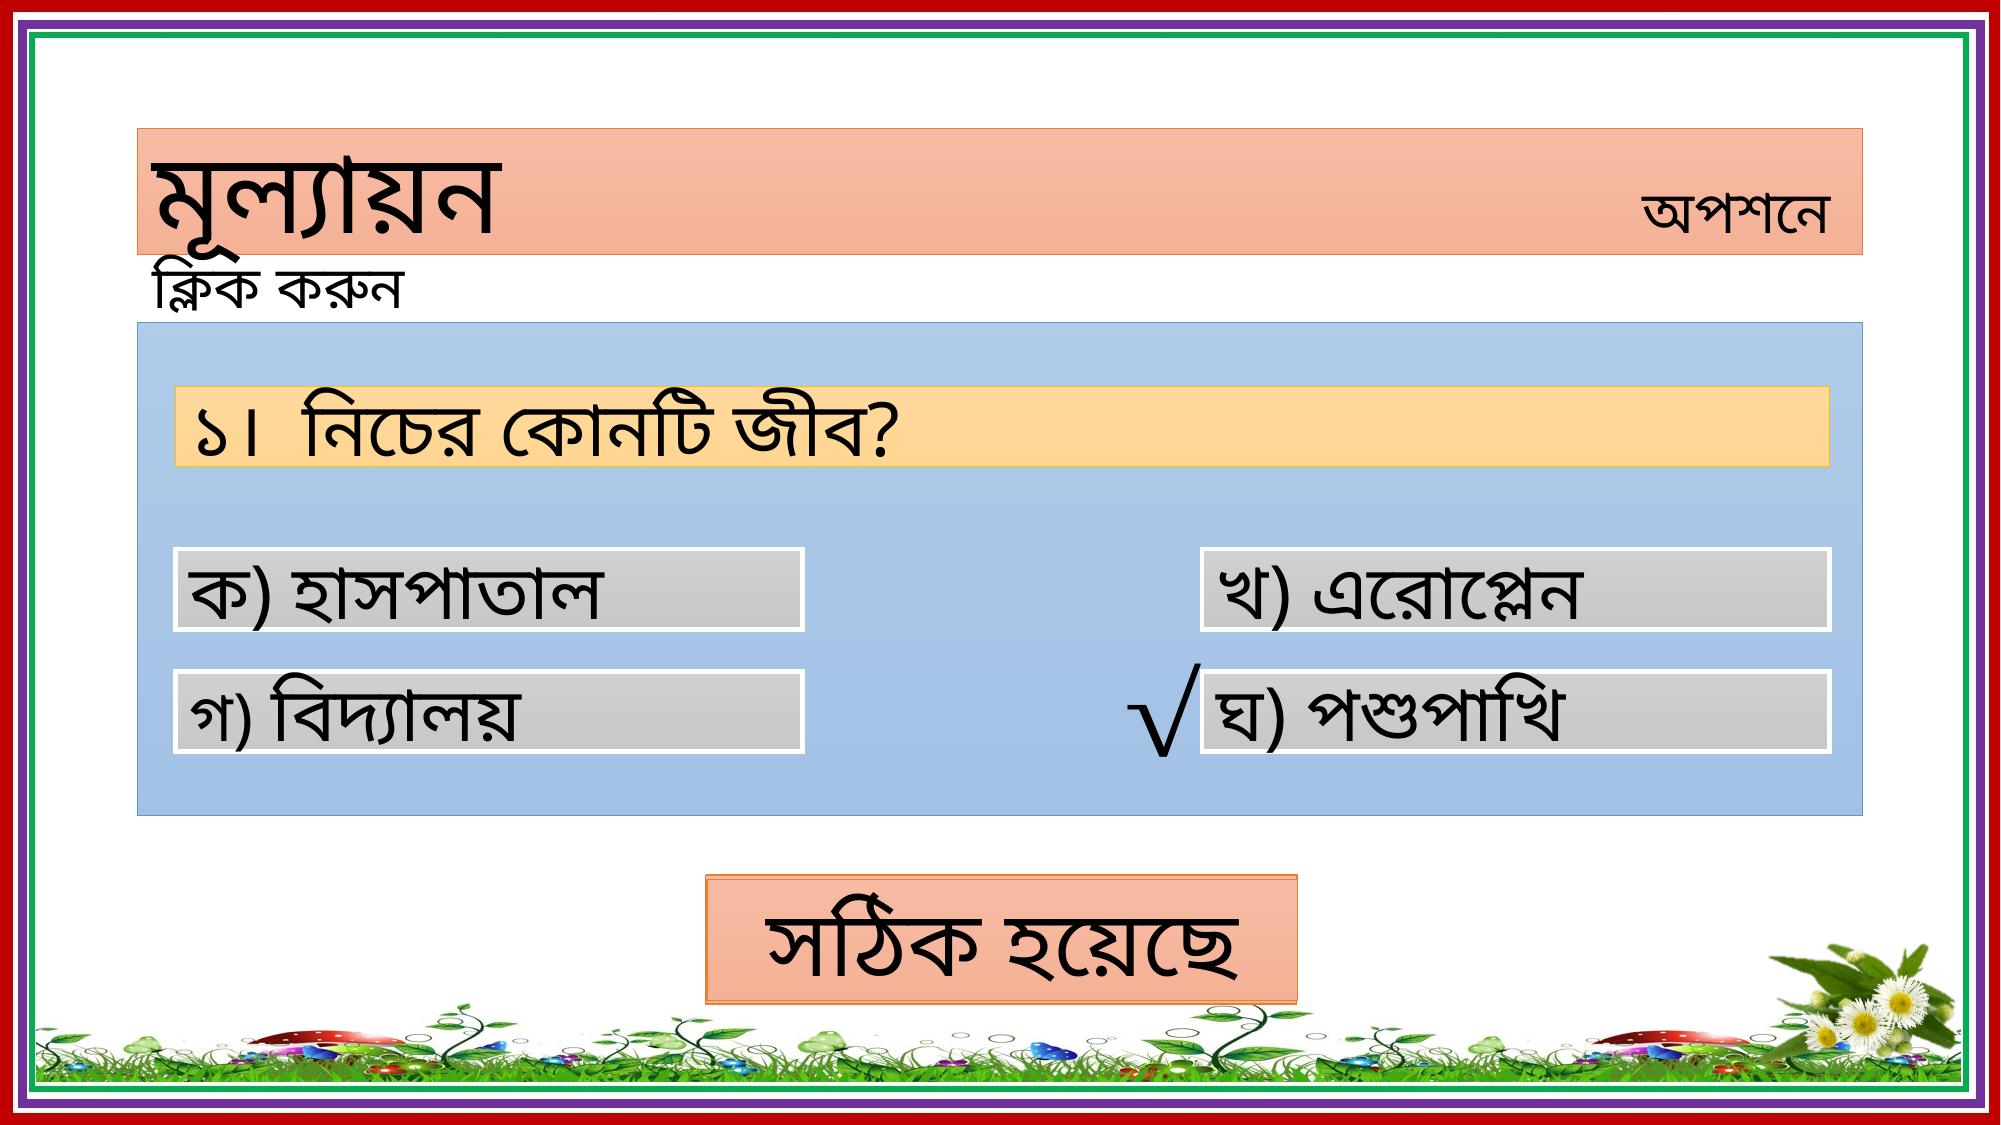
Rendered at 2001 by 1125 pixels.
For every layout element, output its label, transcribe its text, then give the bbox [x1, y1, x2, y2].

text_box খ) এরোপ্লেন [1202, 548, 1830, 630]
text_box ক) হাসপাতাল [175, 548, 803, 630]
text_box মূল্যায়ন অপশনে ক্লিক করুন [137, 128, 1863, 255]
text_box সঠিক নয় [705, 997, 1297, 1005]
picture [0, 0, 2001, 1125]
text_box ১। নিচের কোনটি জীব? [175, 386, 1830, 467]
text_box ঘ) পশুপাখি [1202, 671, 1830, 752]
text_box সঠিক নয় [705, 875, 1297, 997]
text_box [137, 322, 1863, 816]
text_box সঠিক হয়েছে [706, 879, 1298, 1001]
text_box গ) বিদ্যালয় [175, 671, 803, 752]
